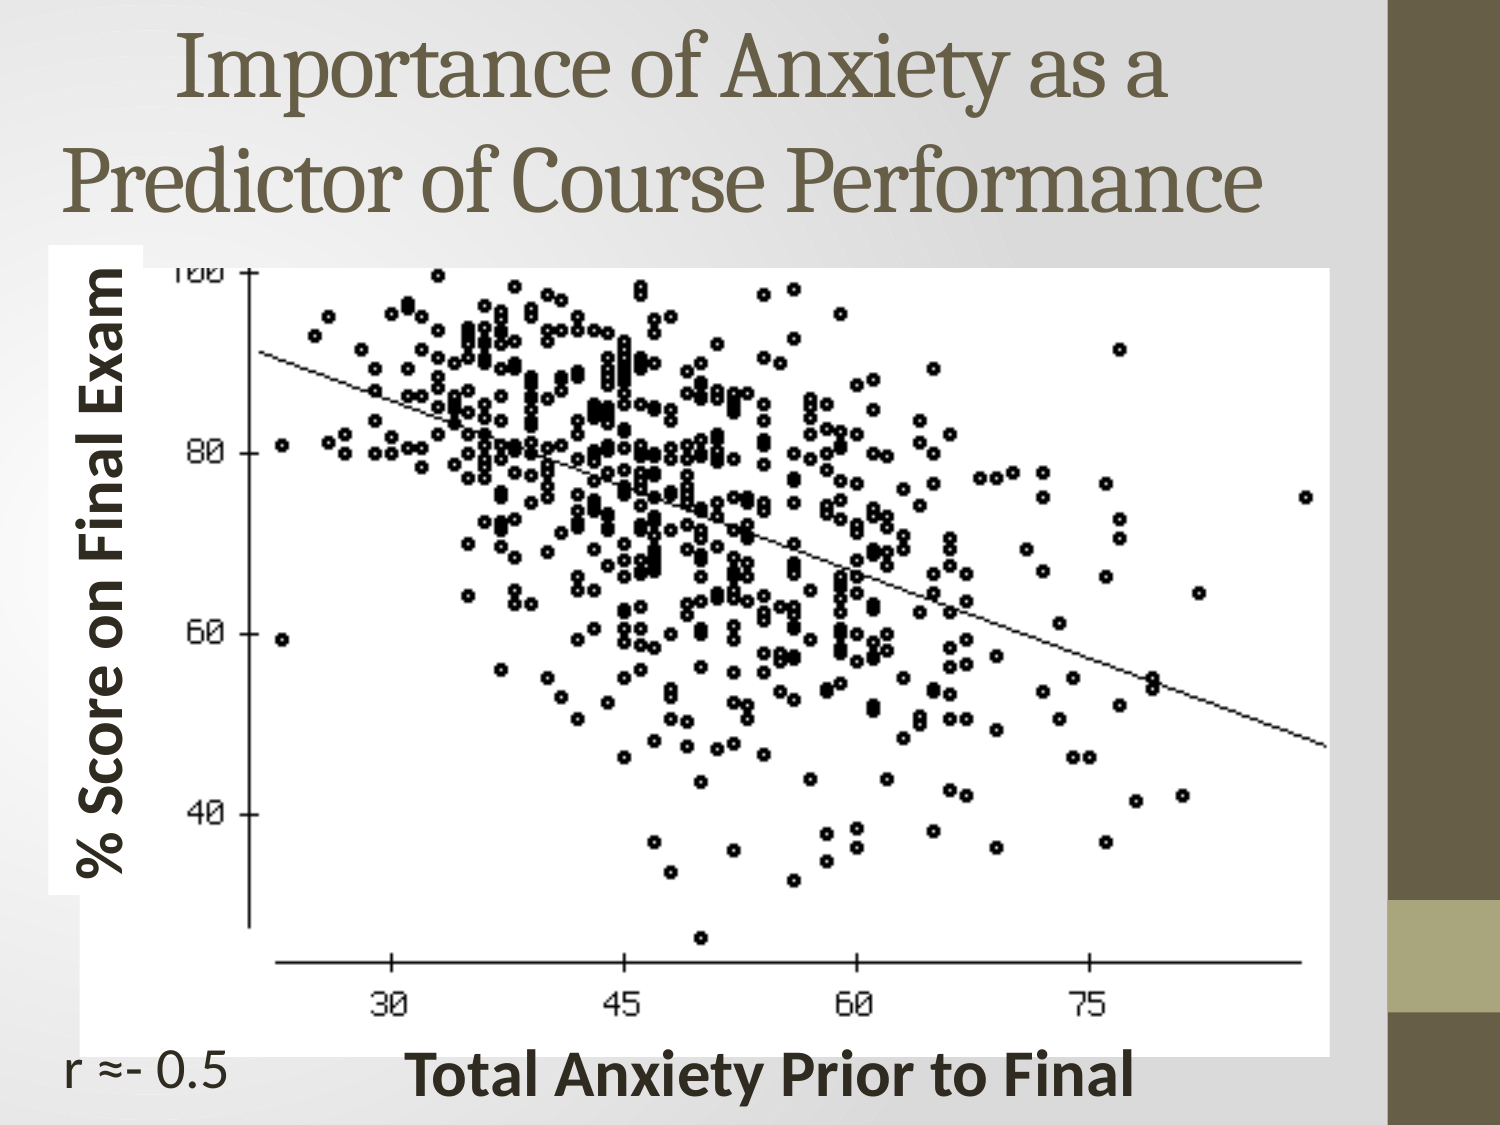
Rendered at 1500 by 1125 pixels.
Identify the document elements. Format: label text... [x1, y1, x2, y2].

text_box % Score on Final Exam [48, 245, 144, 896]
text_box r ≈- 0.5 [48, 1022, 261, 1108]
title Importance of Anxiety as a Predictor of Course Performance [13, 8, 1330, 226]
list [79, 268, 1331, 1057]
text_box Total Anxiety Prior to Final [389, 1063, 1153, 1118]
